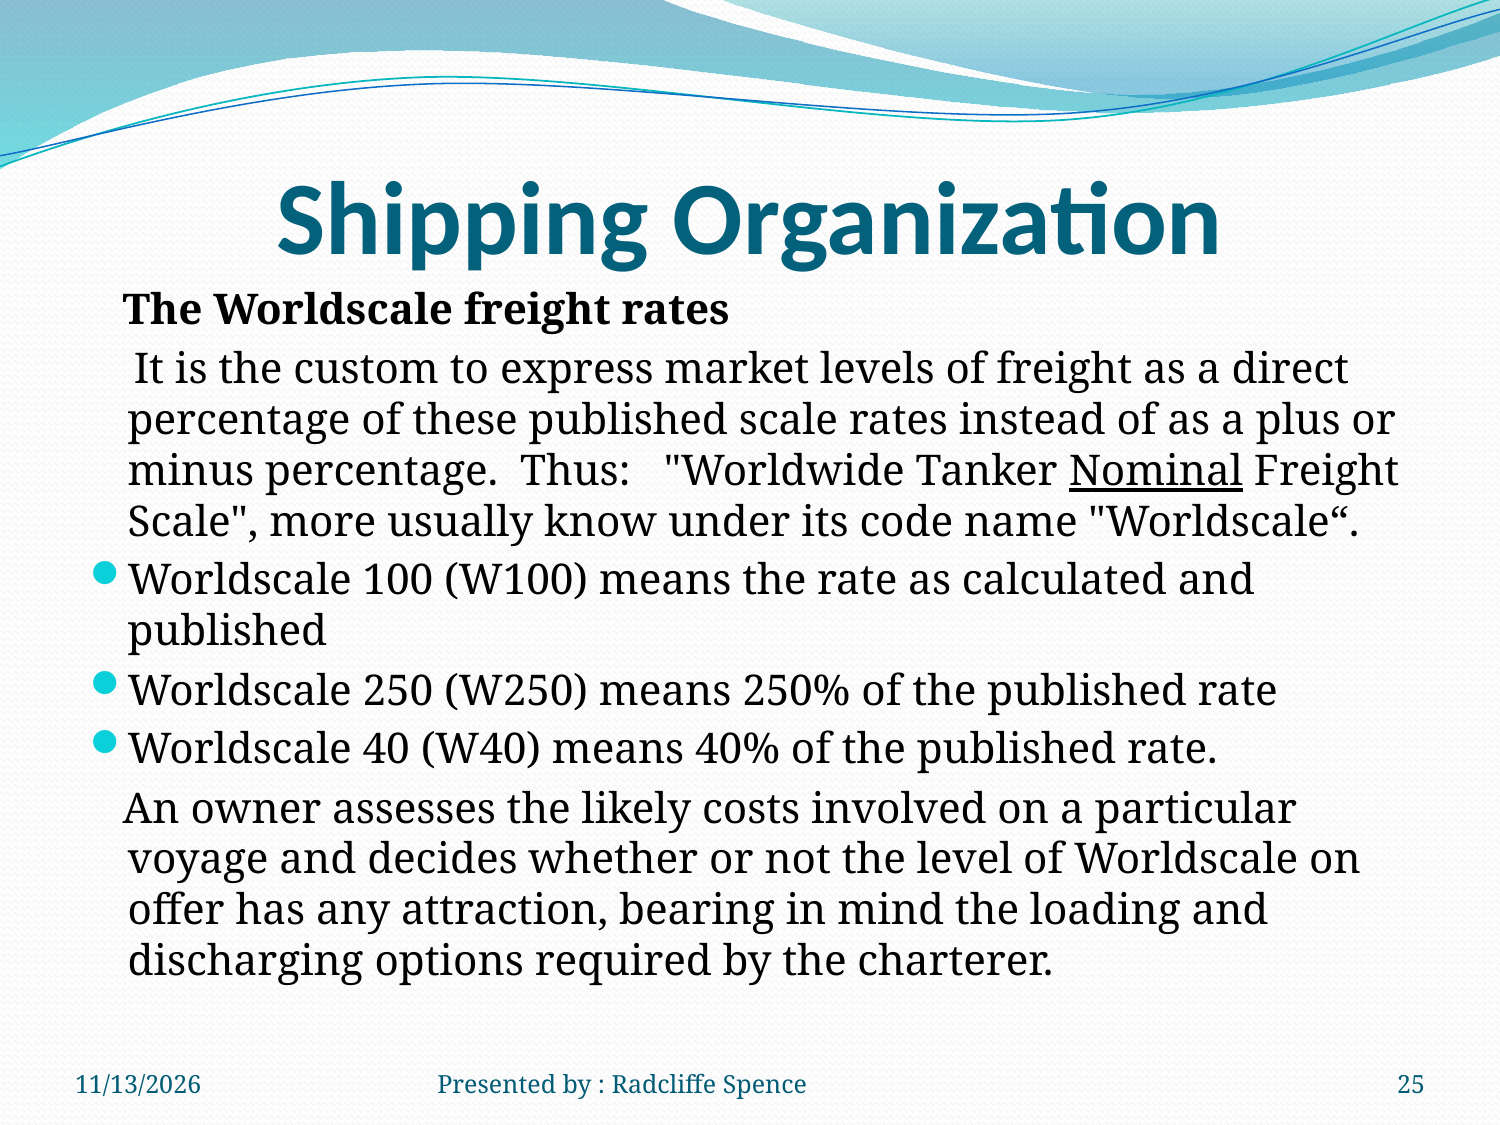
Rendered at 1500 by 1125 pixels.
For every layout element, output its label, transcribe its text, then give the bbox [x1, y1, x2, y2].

list The Worldscale freight rates It is the custom to express market levels of freight as a direct percentage of these published scale rates instead of as a plus or minus percentage. Thus: "Worldwide Tanker Nominal Freight Scale", more usually know under its code name "Worldscale“. Worldscale 100 (W100) means the rate as calculated and published Worldscale 250 (W250) means 250% of the published rate Worldscale 40 (W40) means 40% of the published rate. An owner assesses the likely costs involved on a particular voyage and decides whether or not the level of Worldscale on offer has any attraction, bearing in mind the loading and discharging options required by the charterer. [75, 275, 1425, 1038]
slide_number 25 [1299, 1042, 1425, 1103]
title Shipping Organization [75, 115, 1425, 275]
footer Presented by : Radcliffe Spence [437, 1042, 988, 1103]
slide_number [75, 1042, 425, 1103]
